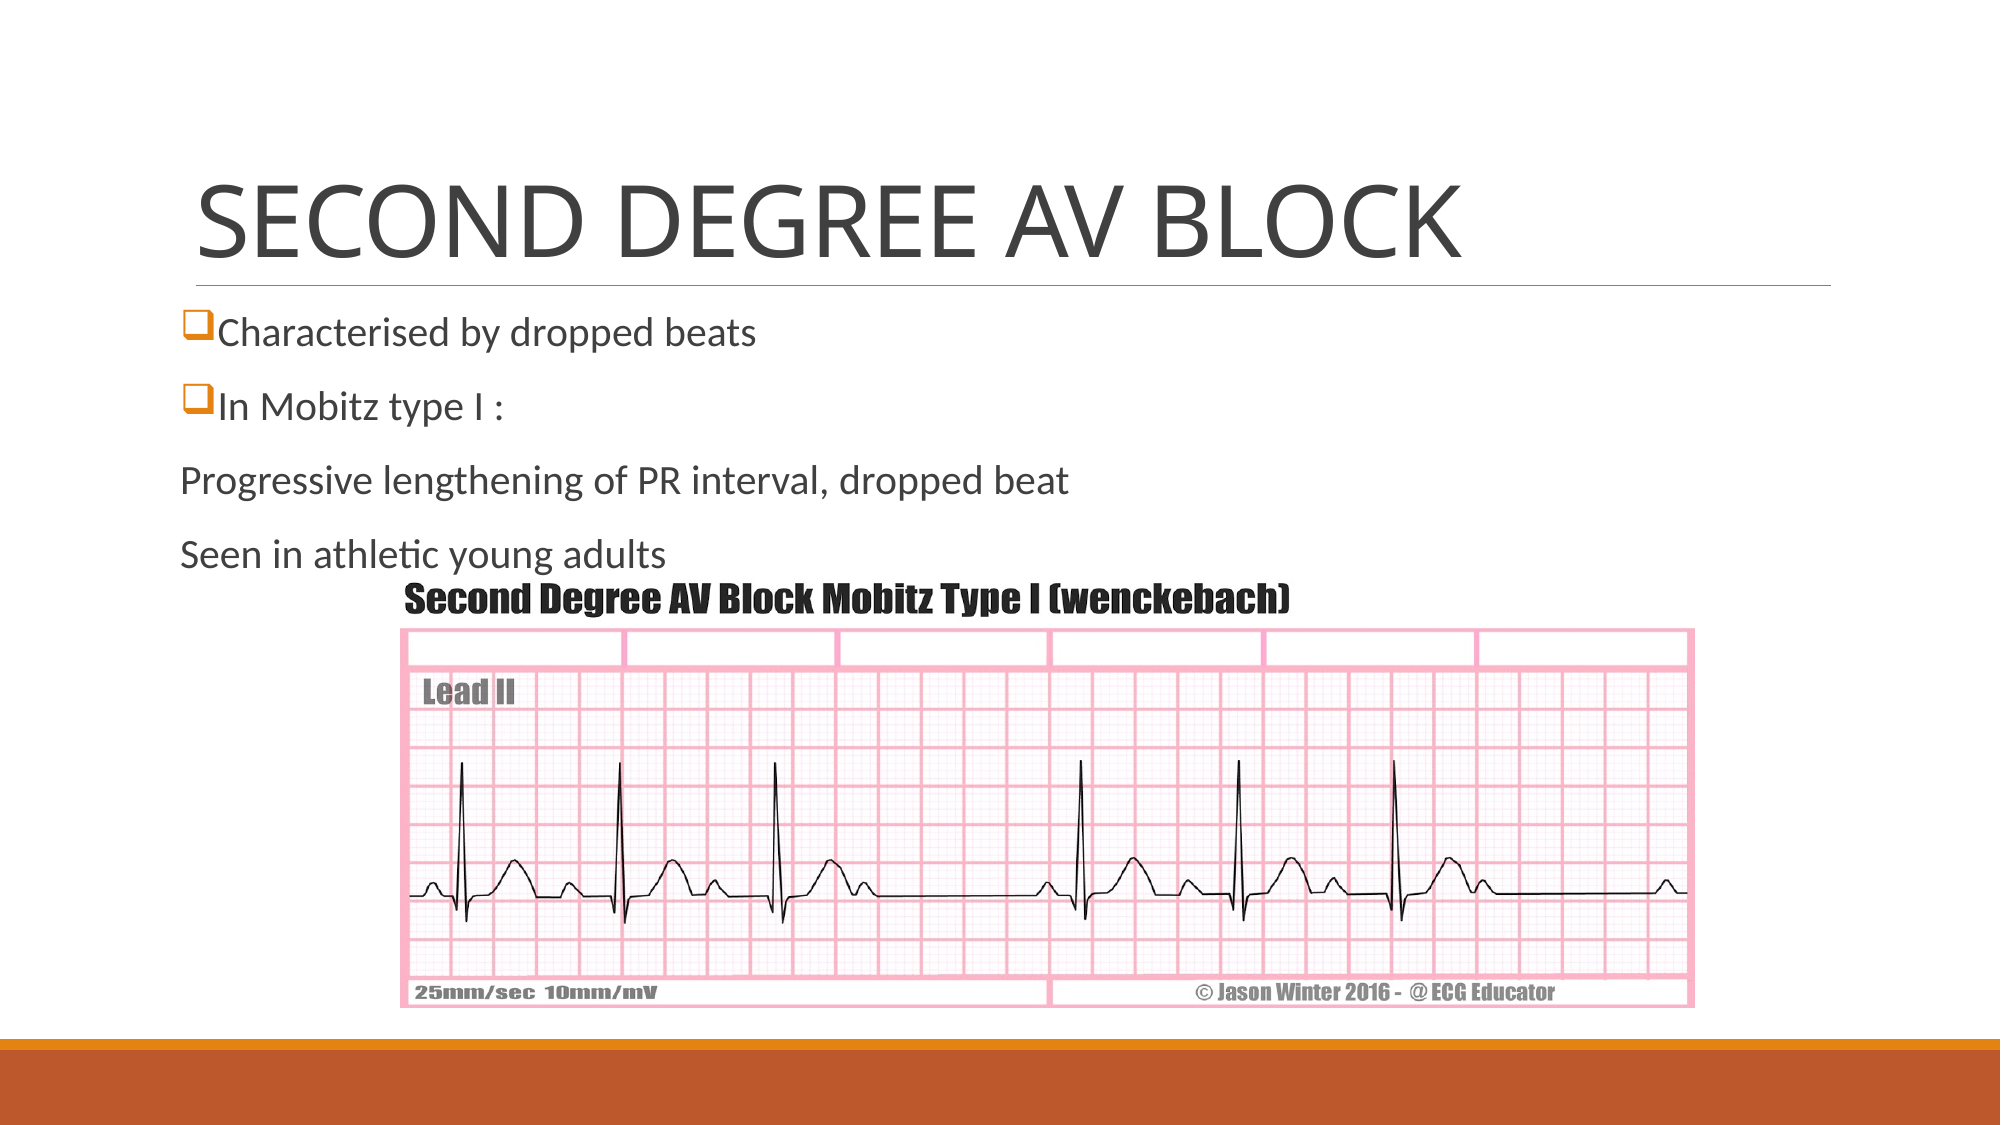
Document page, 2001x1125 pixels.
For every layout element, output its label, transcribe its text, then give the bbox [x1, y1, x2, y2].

list Characterised by dropped beats In Mobitz type I : Progressive lengthening of PR interval, dropped beat Seen in athletic young adults [180, 302, 1830, 963]
picture [400, 579, 1695, 1008]
title SECOND DEGREE AV BLOCK [180, 47, 1830, 285]
